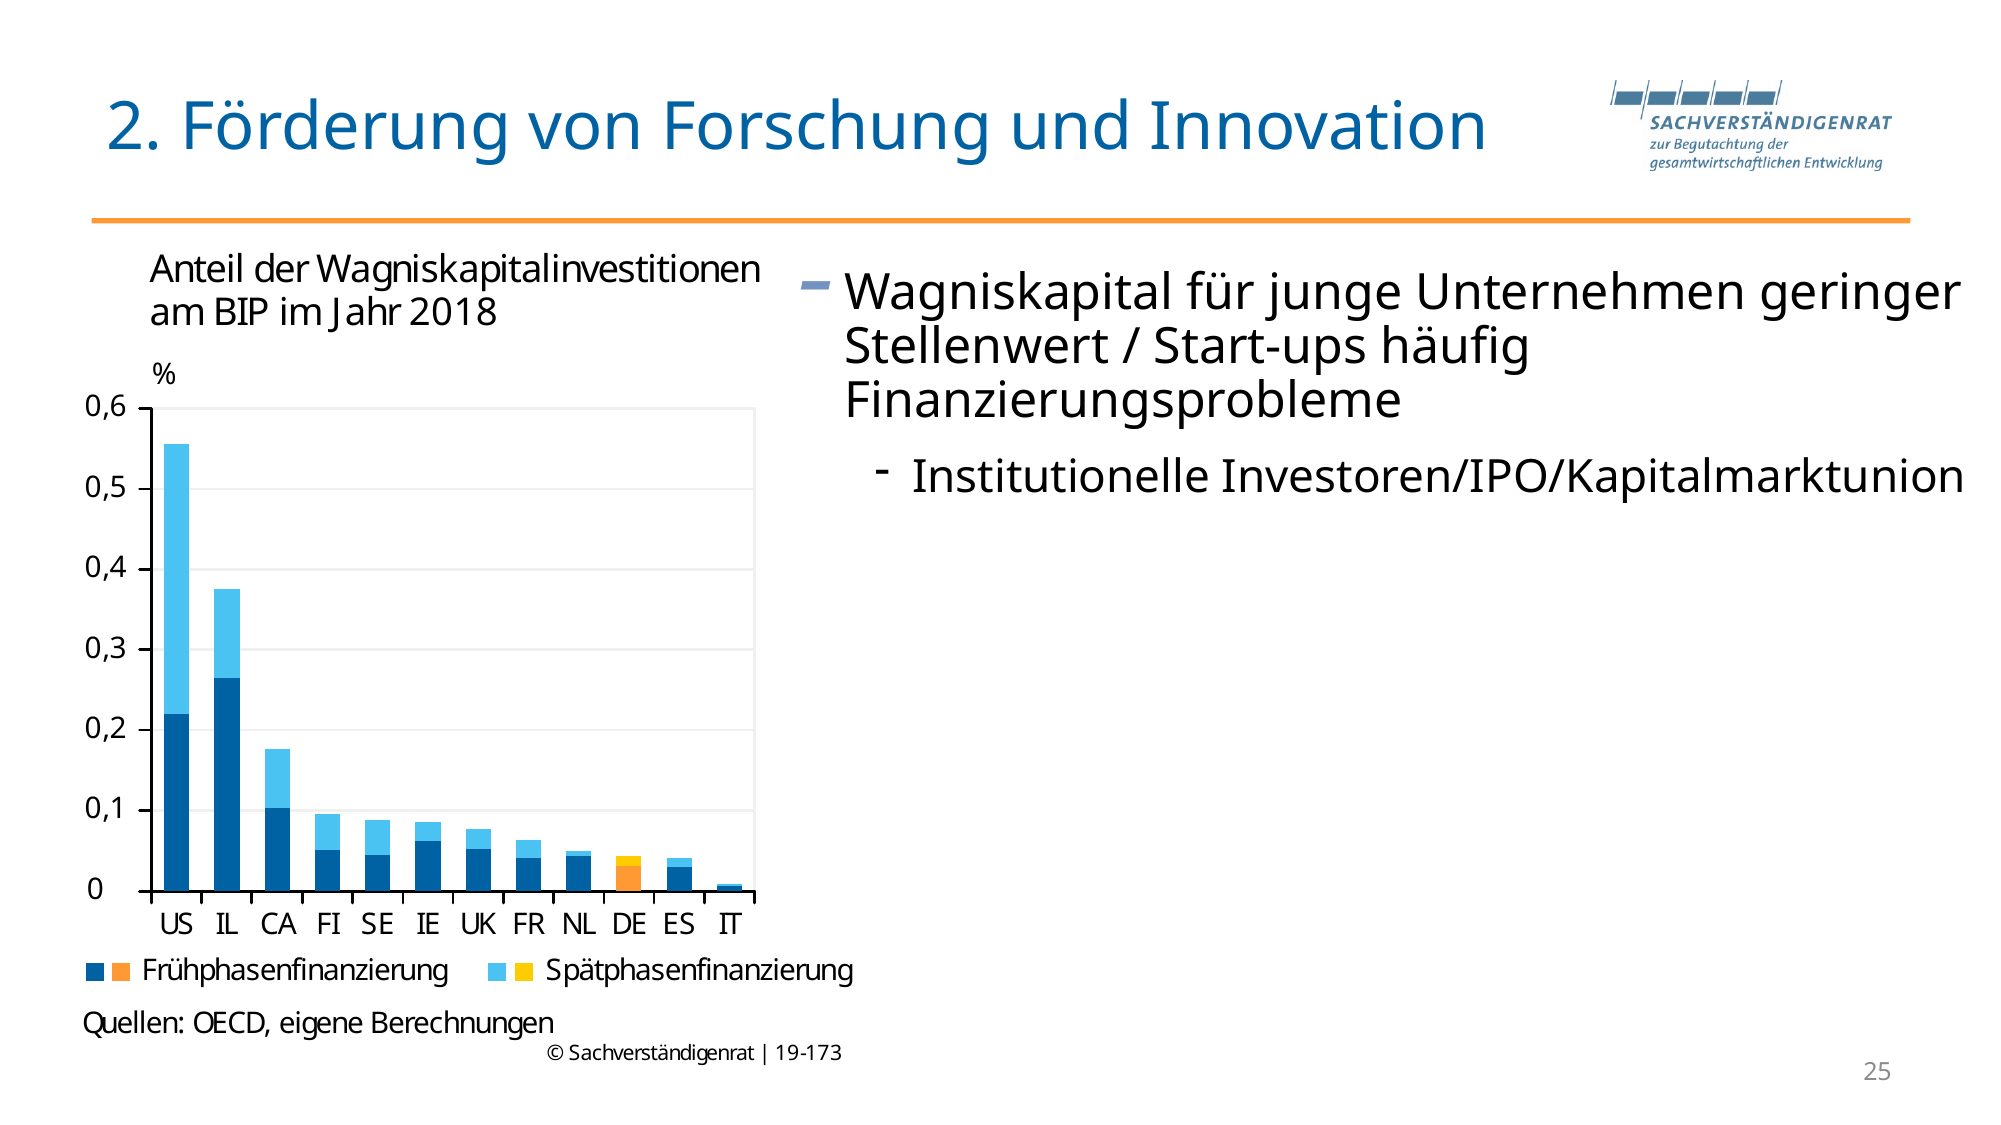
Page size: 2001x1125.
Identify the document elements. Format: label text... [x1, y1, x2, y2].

picture [79, 247, 864, 1075]
list 2. Förderung von Forschung und Innovation [91, 17, 1581, 238]
list Wagniskapital für junge Unternehmen geringer Stellenwert / Start-ups häufig Finanzierungsprobleme Institutionelle Investoren/IPO/Kapitalmarktunion [864, 259, 2000, 1043]
